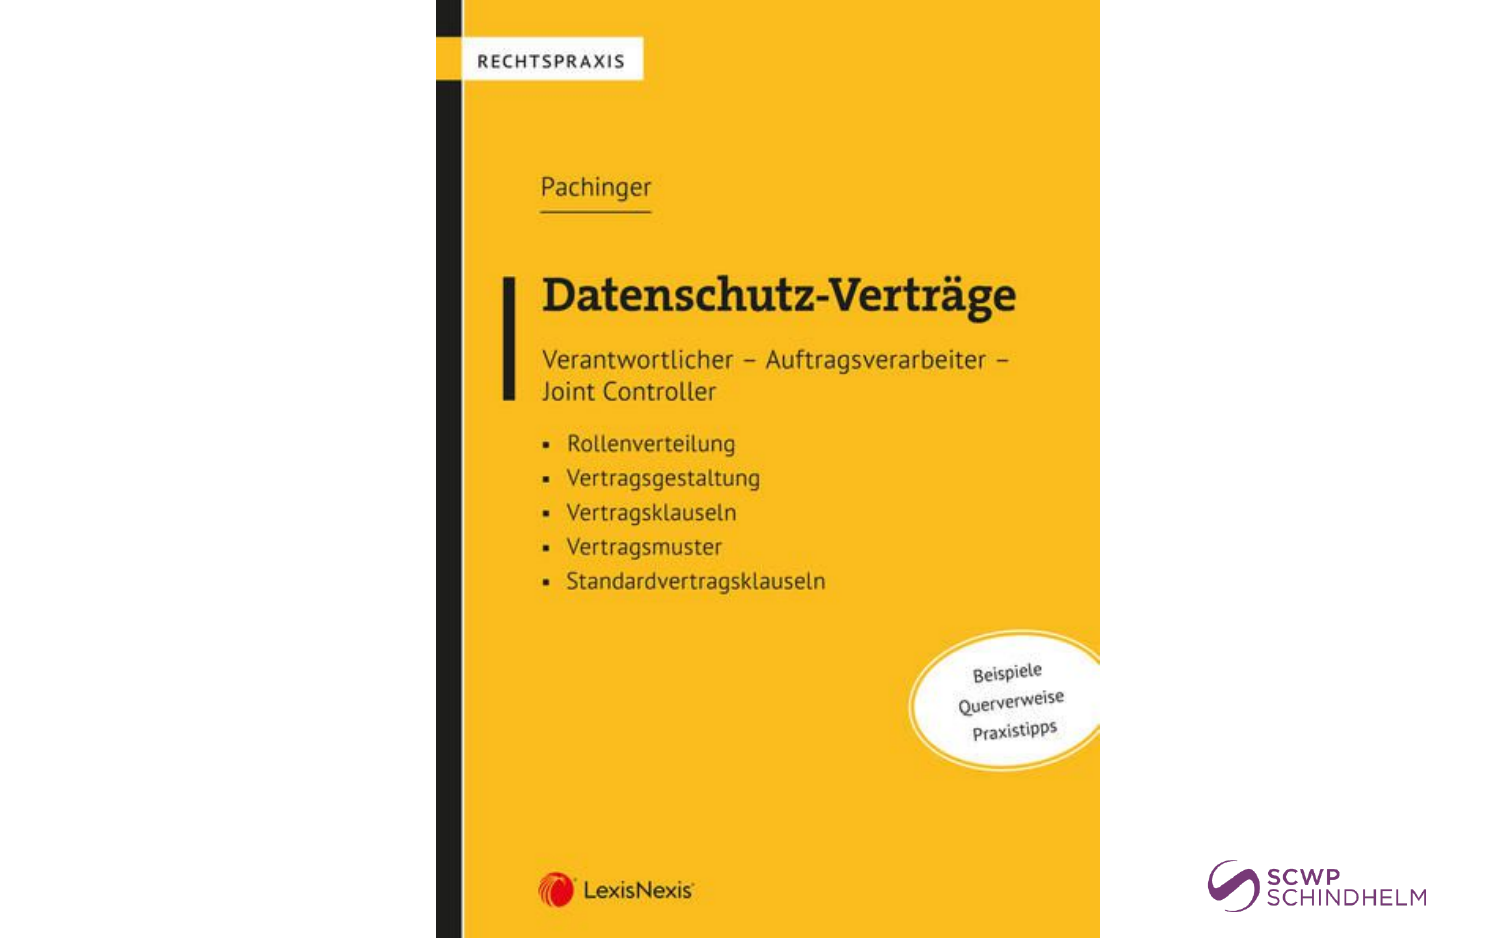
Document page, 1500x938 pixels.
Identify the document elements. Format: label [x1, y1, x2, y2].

picture [436, 0, 1100, 938]
picture [1207, 858, 1426, 912]
